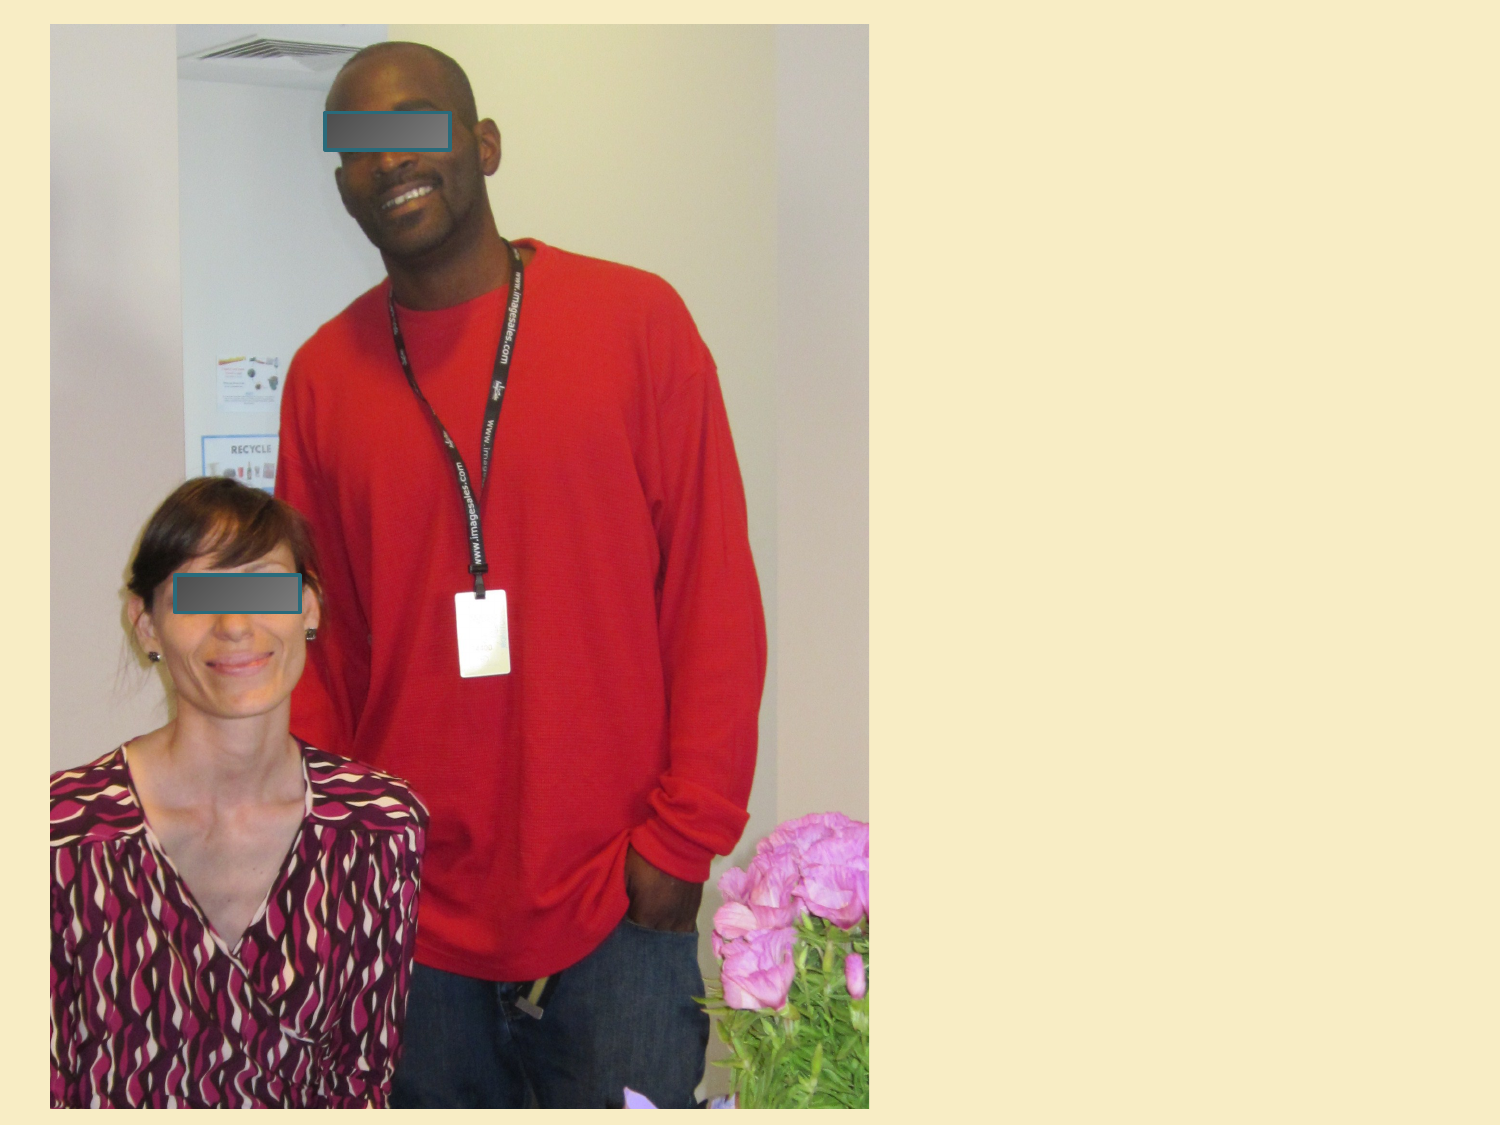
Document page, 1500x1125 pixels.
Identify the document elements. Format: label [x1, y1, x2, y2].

picture [49, 24, 870, 1109]
